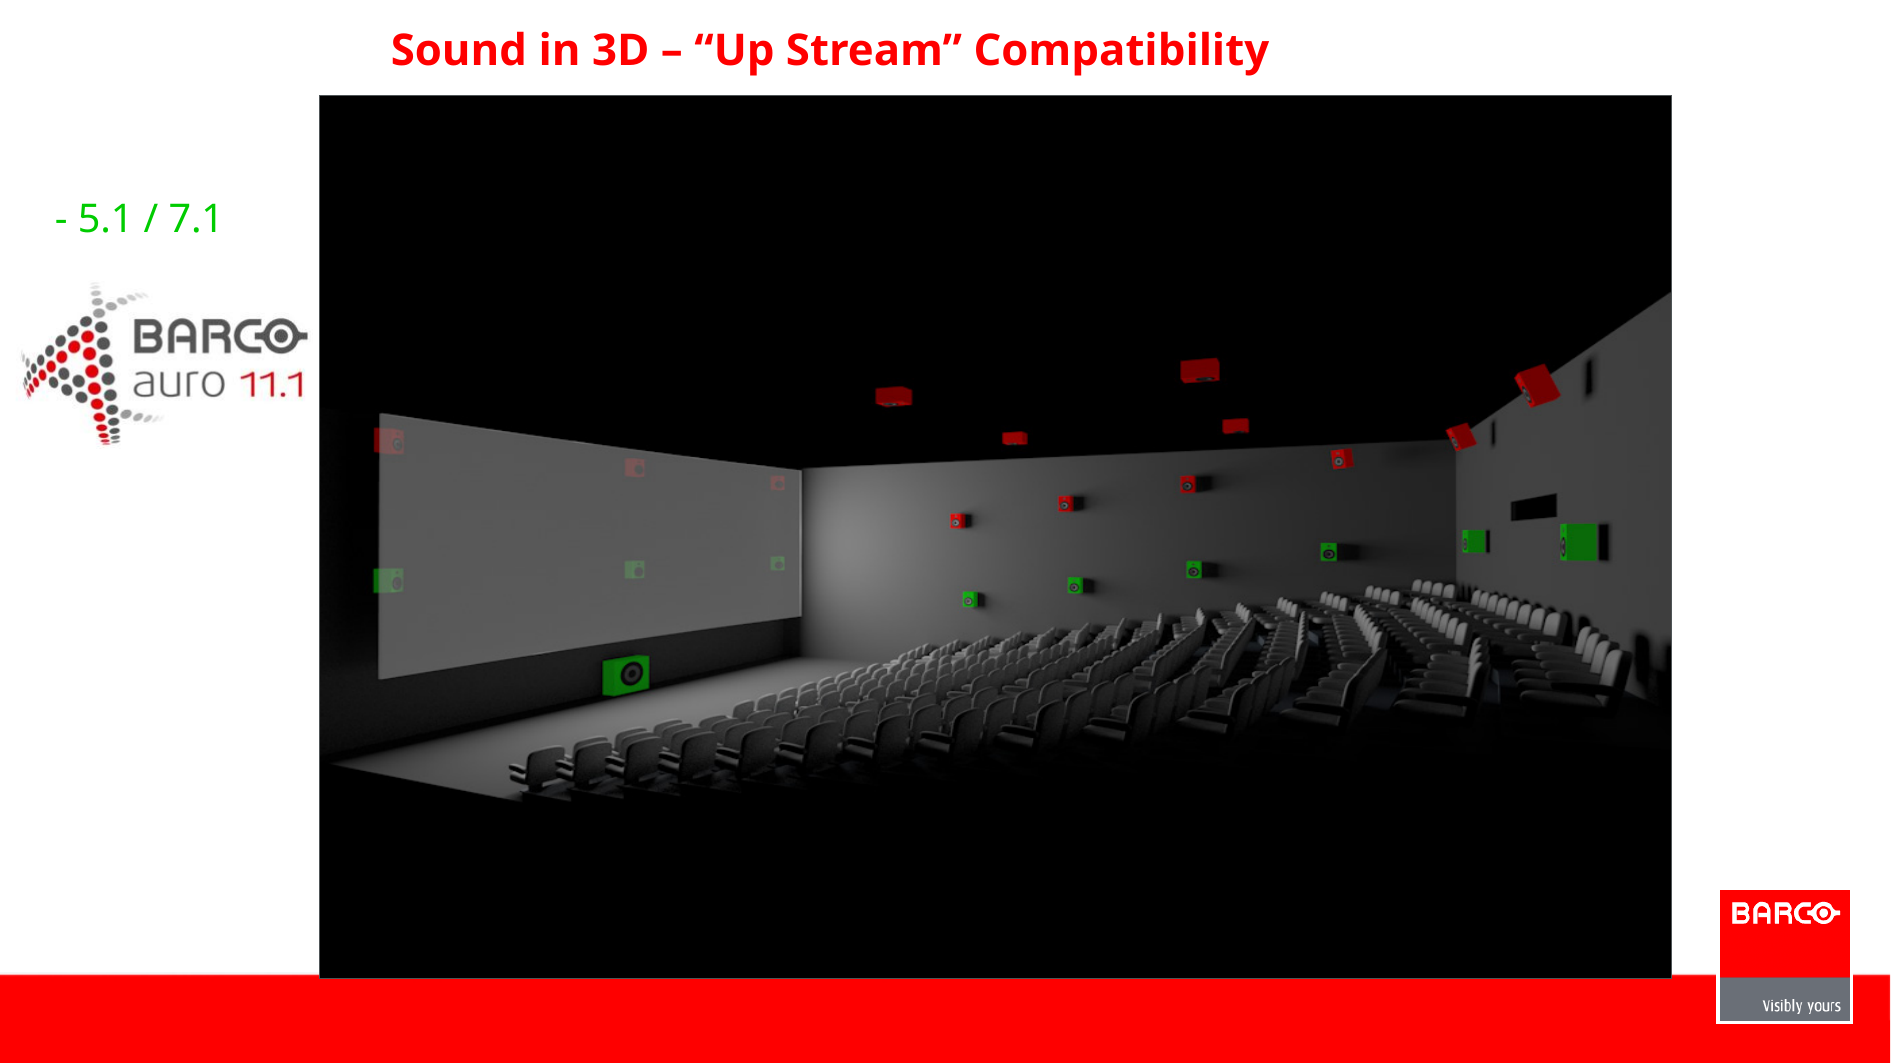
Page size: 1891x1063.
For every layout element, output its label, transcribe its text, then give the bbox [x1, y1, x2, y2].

text_box - 5.1 / 7.1 [40, 185, 314, 247]
picture [0, 95, 1891, 1063]
picture [0, 272, 315, 458]
title Sound in 3D – “Up Stream” Compatibility [371, 17, 1845, 101]
